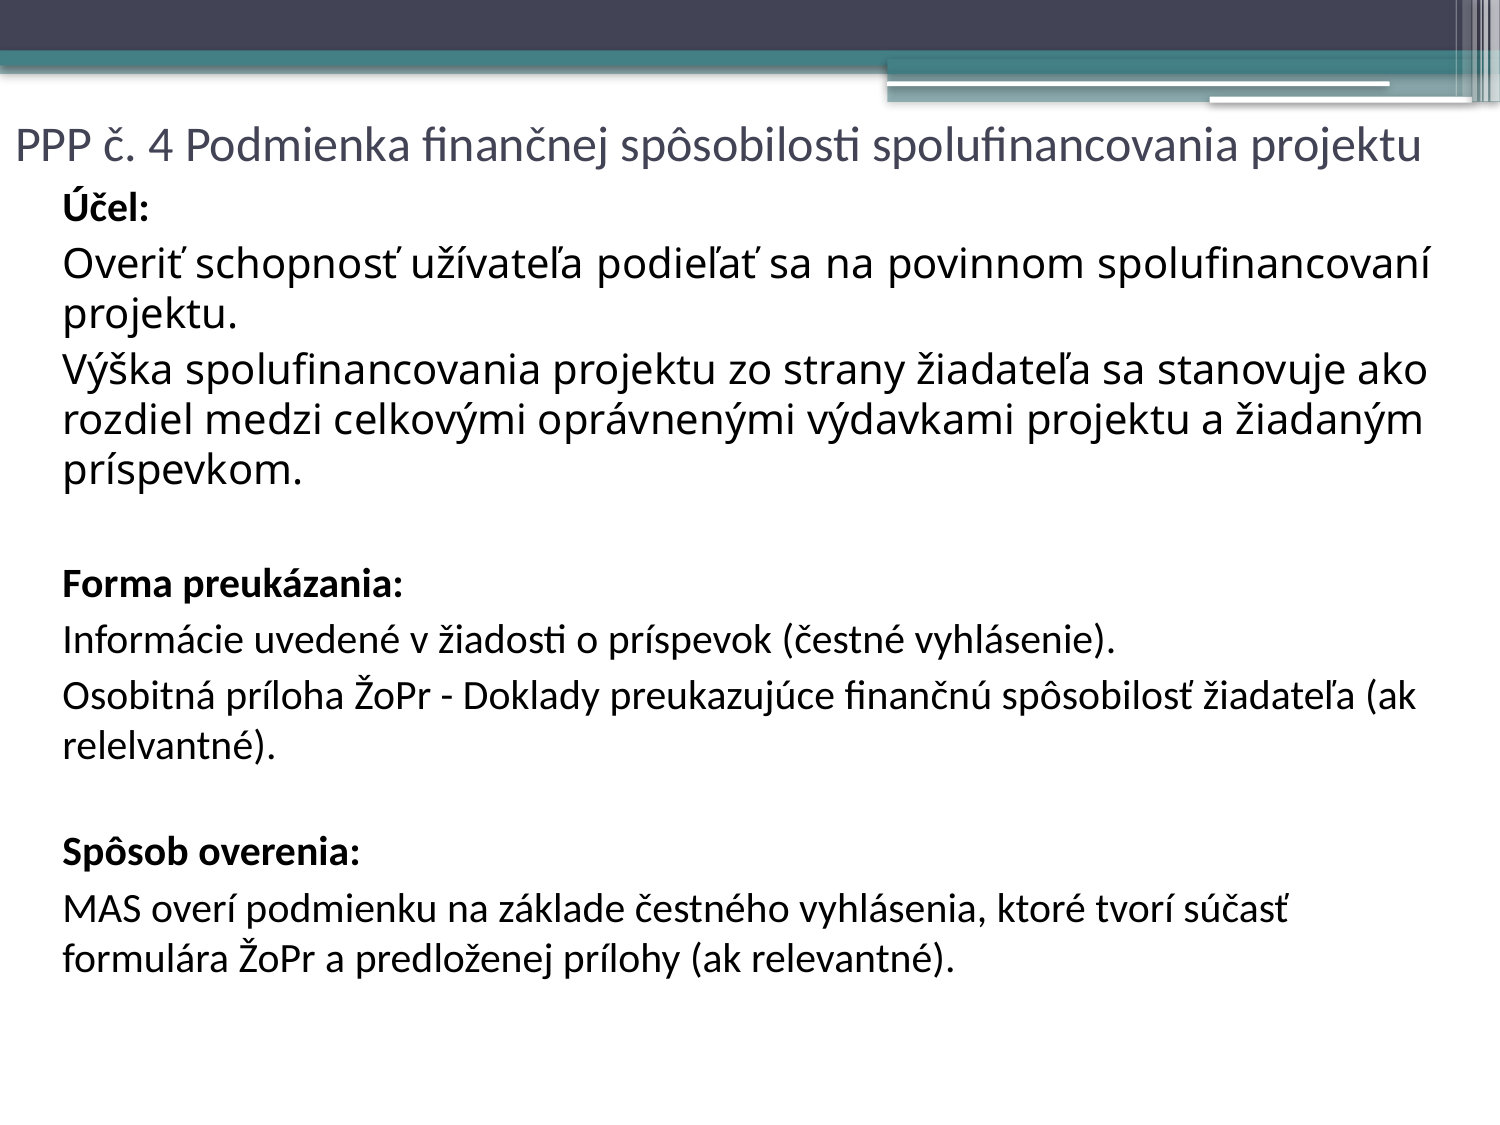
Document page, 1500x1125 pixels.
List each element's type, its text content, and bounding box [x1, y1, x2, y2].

list Účel: Overiť schopnosť užívateľa podieľať sa na povinnom spolufinancovaní projektu. Výška spolufinancovania projektu zo strany žiadateľa sa stanovuje ako rozdiel medzi celkovými oprávnenými výdavkami projektu a žiadaným príspevkom. Forma preukázania: Informácie uvedené v žiadosti o príspevok (čestné vyhlásenie). Osobitná príloha ŽoPr - Doklady preukazujúce finančnú spôsobilosť žiadateľa (ak relelvantné). Spôsob overenia: MAS overí podmienku na základe čestného vyhlásenia, ktoré tvorí súčasť formulára ŽoPr a predloženej prílohy (ak relevantné). [29, 172, 1447, 1109]
title PPP č. 4 Podmienka finančnej spôsobilosti spolufinancovania projektu [0, 90, 1500, 194]
